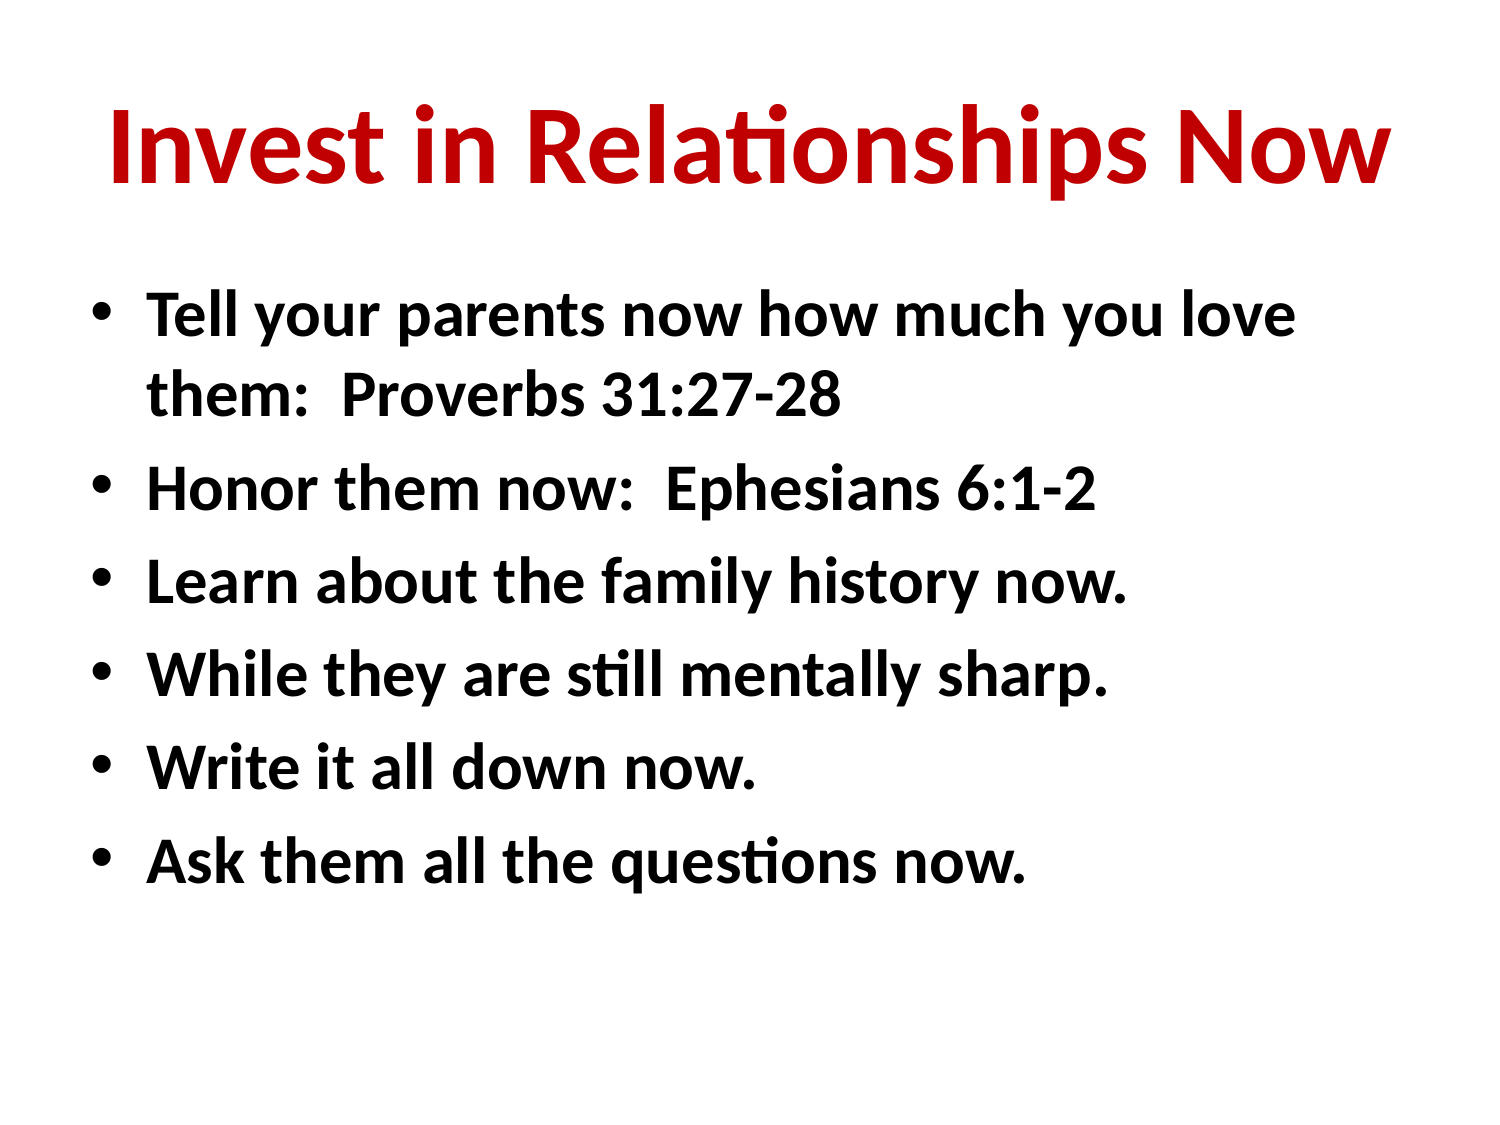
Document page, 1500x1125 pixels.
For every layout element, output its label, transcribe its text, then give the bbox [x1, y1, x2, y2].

title Invest in Relationships Now [75, 45, 1425, 233]
list Tell your parents now how much you love them: Proverbs 31:27-28 Honor them now: Ephesians 6:1-2 Learn about the family history now. While they are still mentally sharp. Write it all down now. Ask them all the questions now. [75, 262, 1425, 1005]
